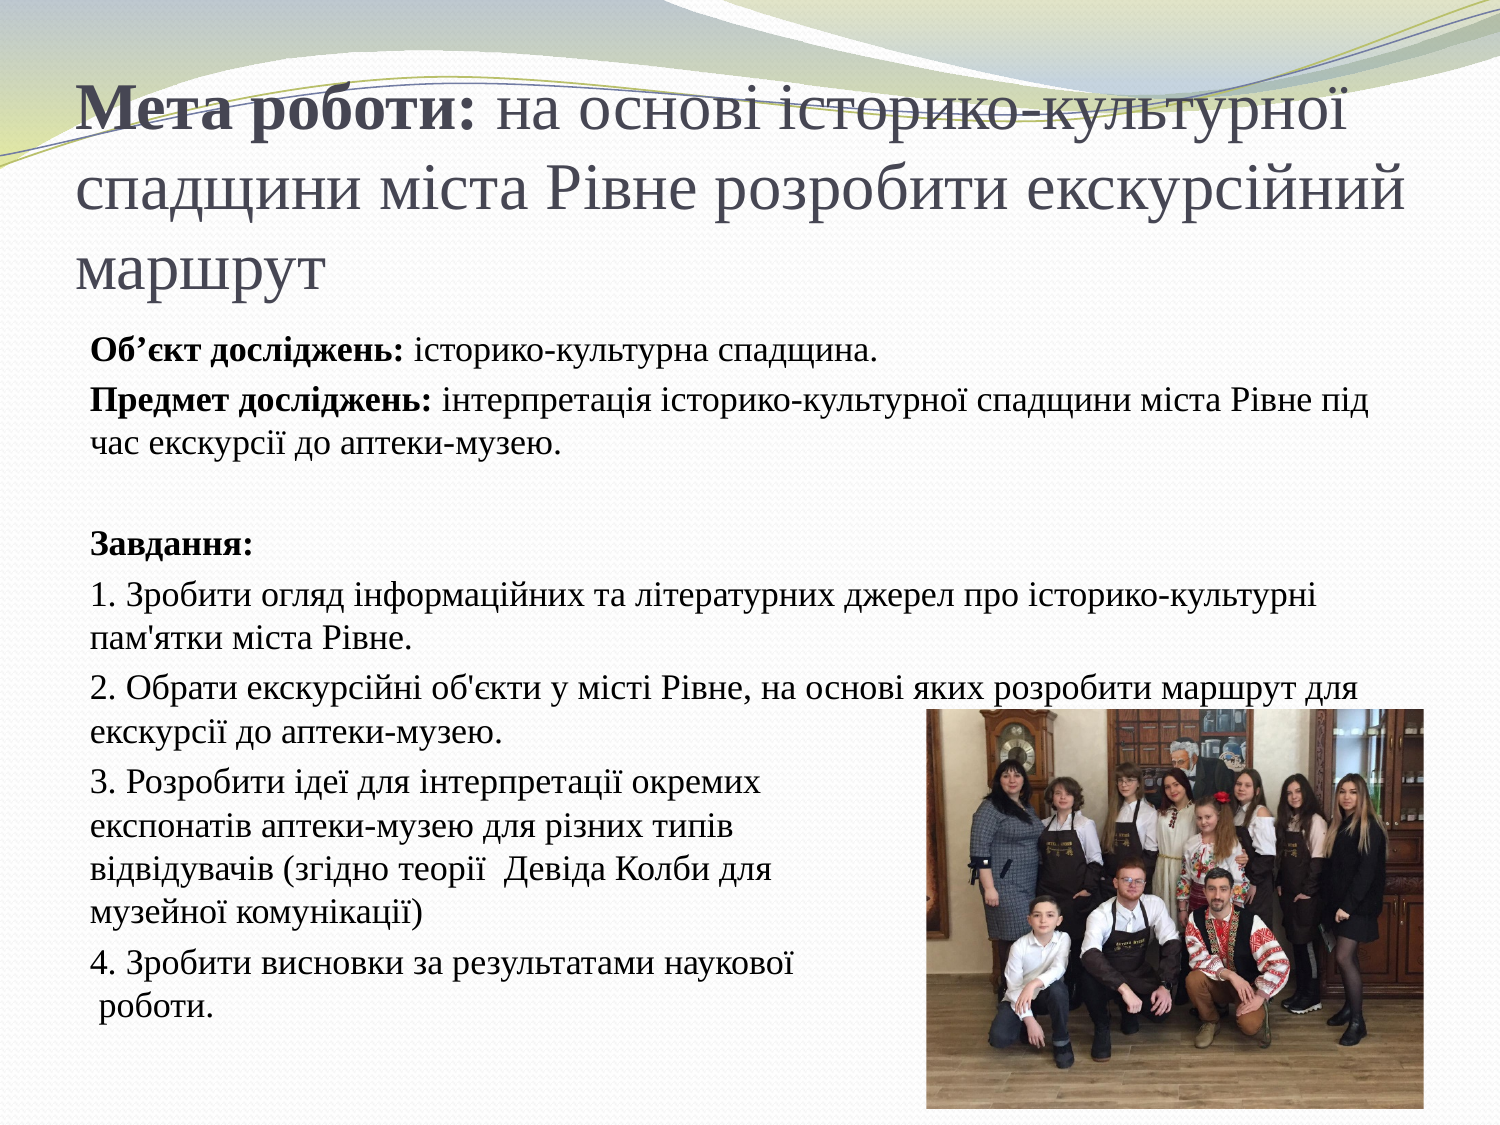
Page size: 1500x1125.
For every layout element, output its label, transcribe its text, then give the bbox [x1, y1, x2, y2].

title Мета роботи: на основі історико-культурної спадщини міста Рівне розробити екскурсійний маршрут [75, 115, 1425, 303]
list Об’єкт досліджень: історико-культурна спадщина. Предмет досліджень: інтерпретація історико-культурної спадщини міста Рівне під час екскурсії до аптеки-музею. Завдання: 1. Зробити огляд інформаційних та літературних джерел про історико-культурні пам'ятки міста Рівне. 2. Обрати екскурсійні об'єкти у місті Рівне, на основі яких розробити маршрут для екскурсії до аптеки-музею. 3. Розробити ідеї для інтерпретації окремих експонатів аптеки-музею для різних типів відвідувачів (згідно теорії Девіда Колби для музейної комунікації) 4. Зробити висновки за результатами наукової роботи. [75, 317, 1425, 1038]
picture [926, 709, 1424, 1110]
